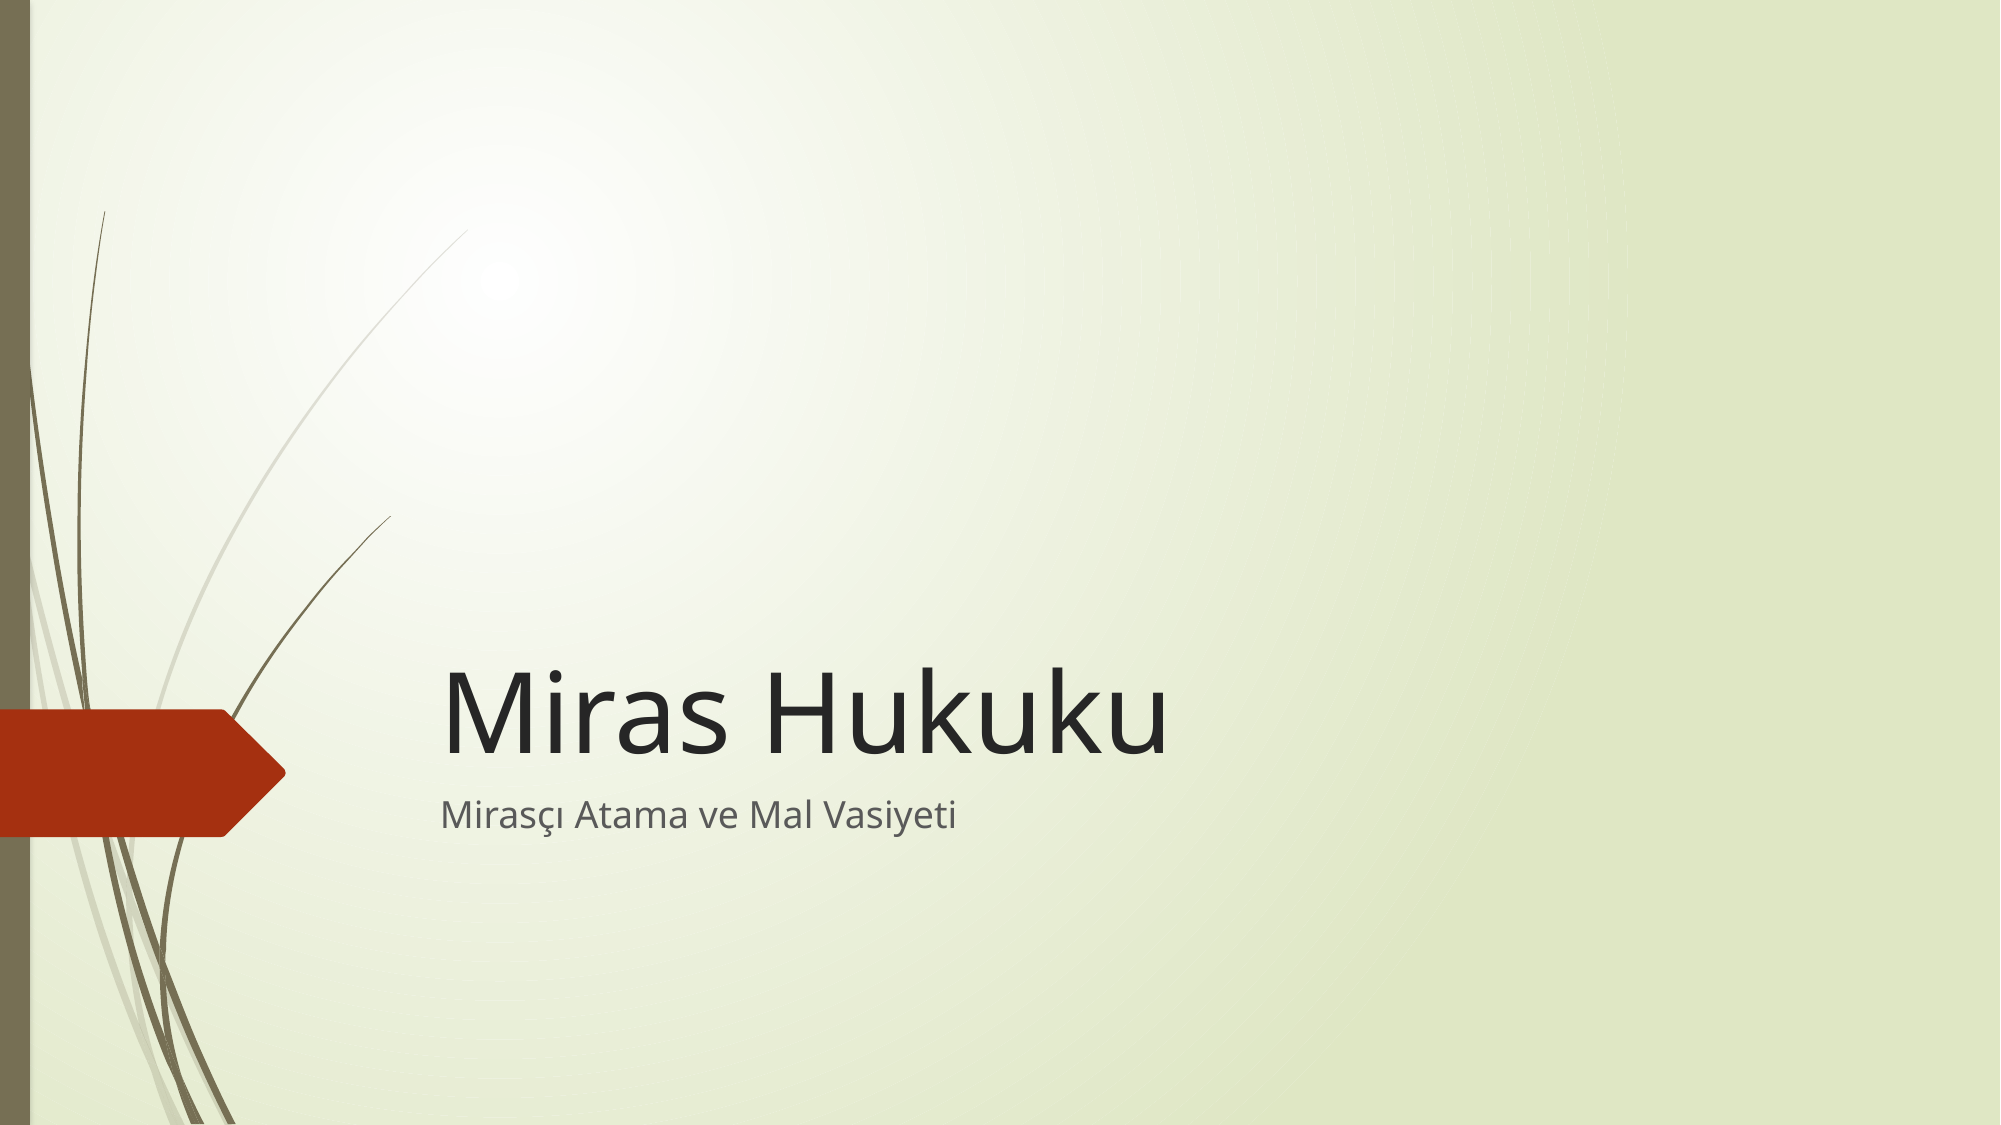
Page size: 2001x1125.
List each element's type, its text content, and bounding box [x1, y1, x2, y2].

title Miras Hukuku [424, 412, 1888, 783]
subtitle Mirasçı Atama ve Mal Vasiyeti [424, 783, 1888, 969]
